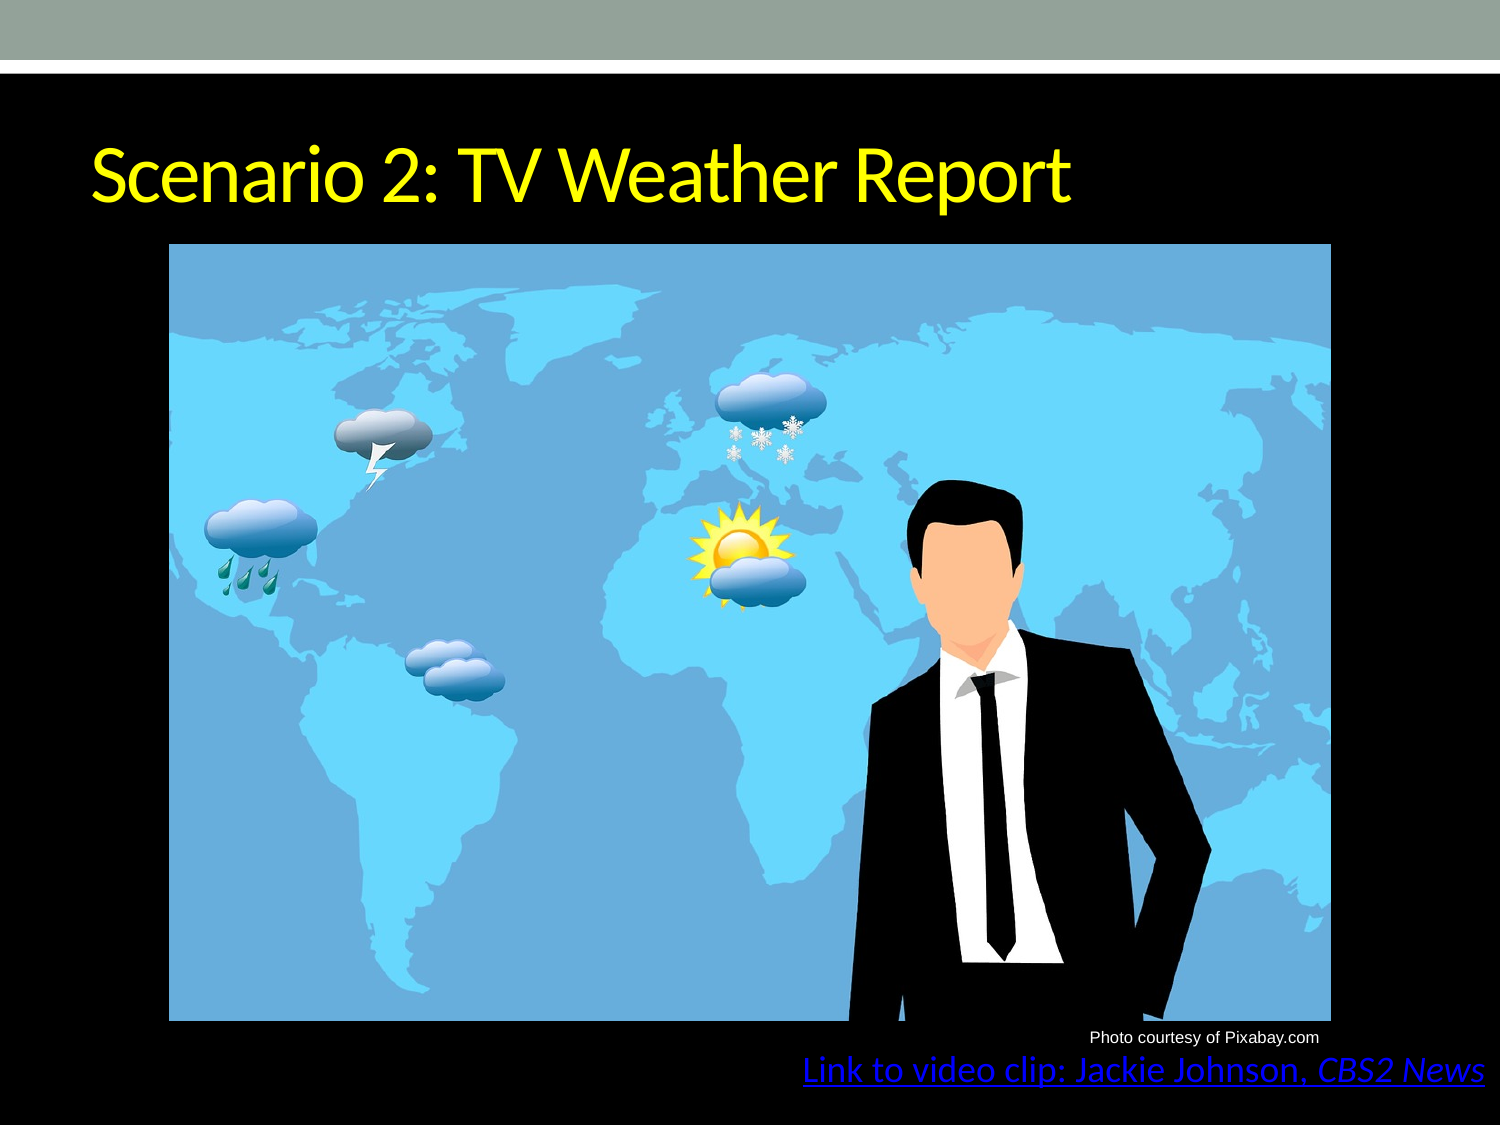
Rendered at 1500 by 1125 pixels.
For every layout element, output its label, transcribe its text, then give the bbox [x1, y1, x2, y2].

text_box Photo courtesy of Pixabay.com [1074, 1019, 1363, 1055]
title Scenario 2: TV Weather Report [75, 87, 1425, 250]
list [169, 243, 1331, 1021]
text_box Link to video clip: Jackie Johnson, CBS2 News [0, 1037, 1500, 1098]
